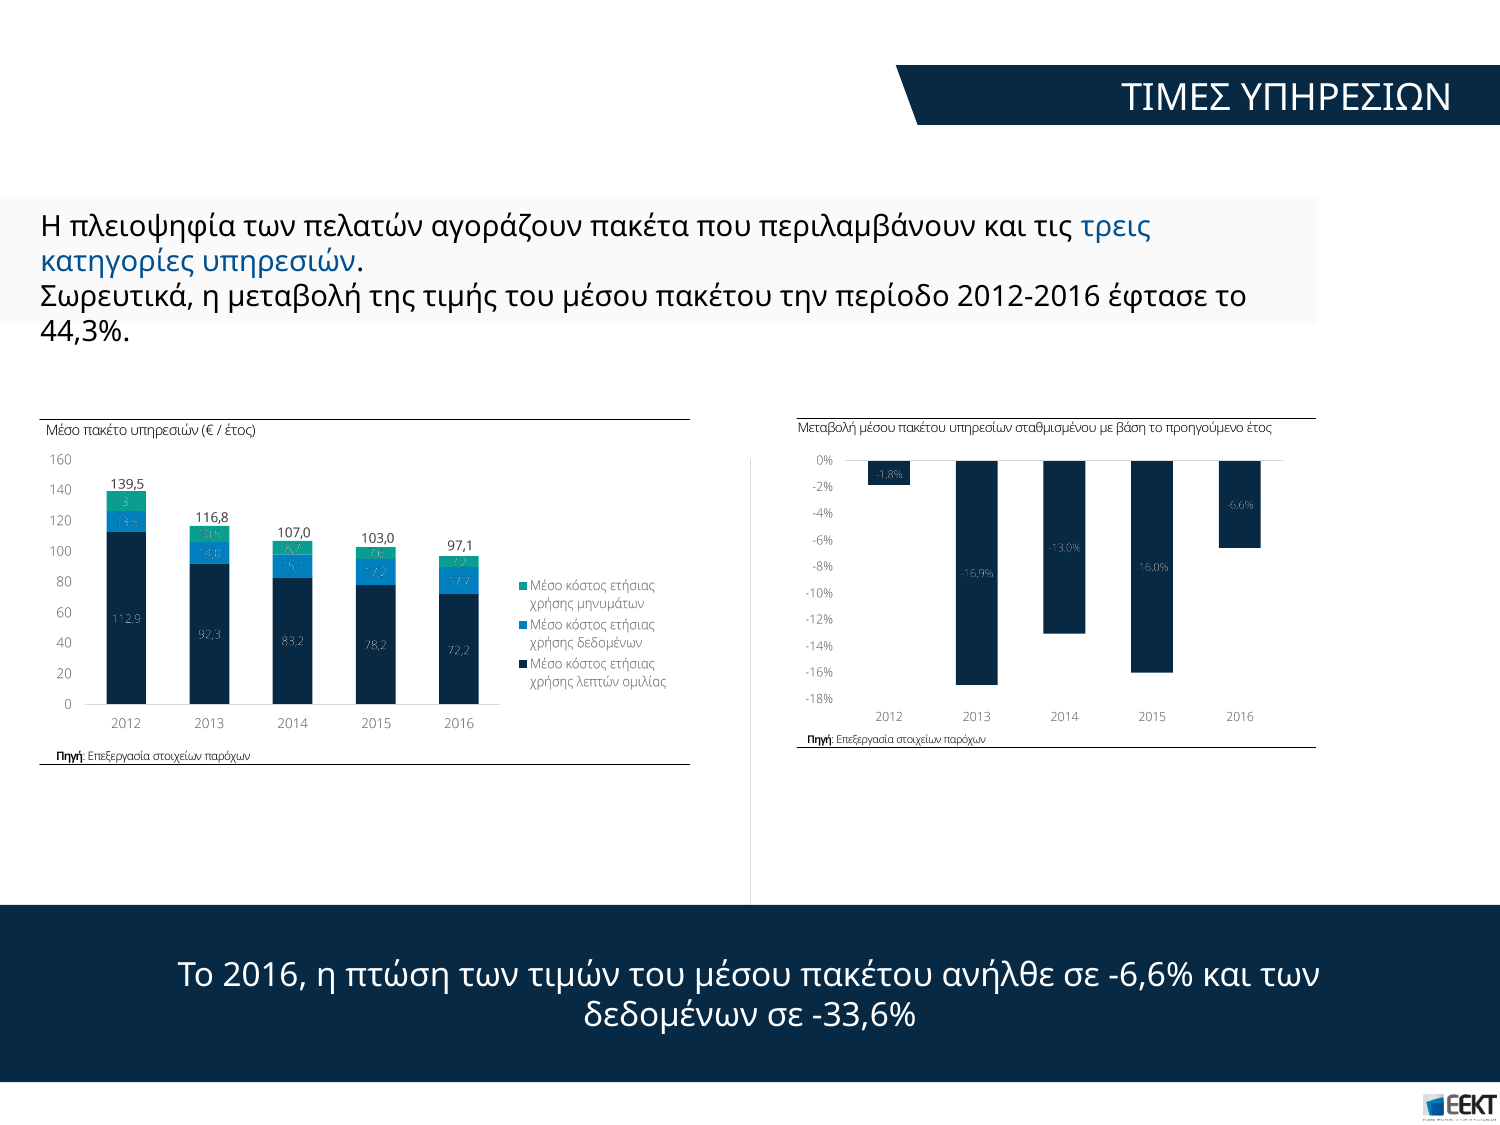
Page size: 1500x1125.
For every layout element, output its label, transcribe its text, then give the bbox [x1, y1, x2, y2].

picture [1423, 1094, 1497, 1121]
text_box Η πλειοψηφία των πελατών αγοράζουν πακέτα που περιλαμβάνουν και τις τρεις κατηγορίες υπηρεσιών. Σωρευτικά, η μεταβολή της τιμής του μέσου πακέτου την περίοδο 2012-2016 έφτασε το 44,3%. [25, 199, 1317, 355]
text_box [796, 417, 1409, 781]
text_box [0, 196, 1318, 324]
text_box ΤΙΜΕΣ ΥΠΗΡΕΣΙΩΝ [895, 65, 1500, 125]
text_box Το 2016, η πτώση των τιμών του μέσου πακέτου ανήλθε σε -6,6% και των δεδομένων σε -33,6% [0, 904, 1500, 1083]
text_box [39, 418, 744, 800]
